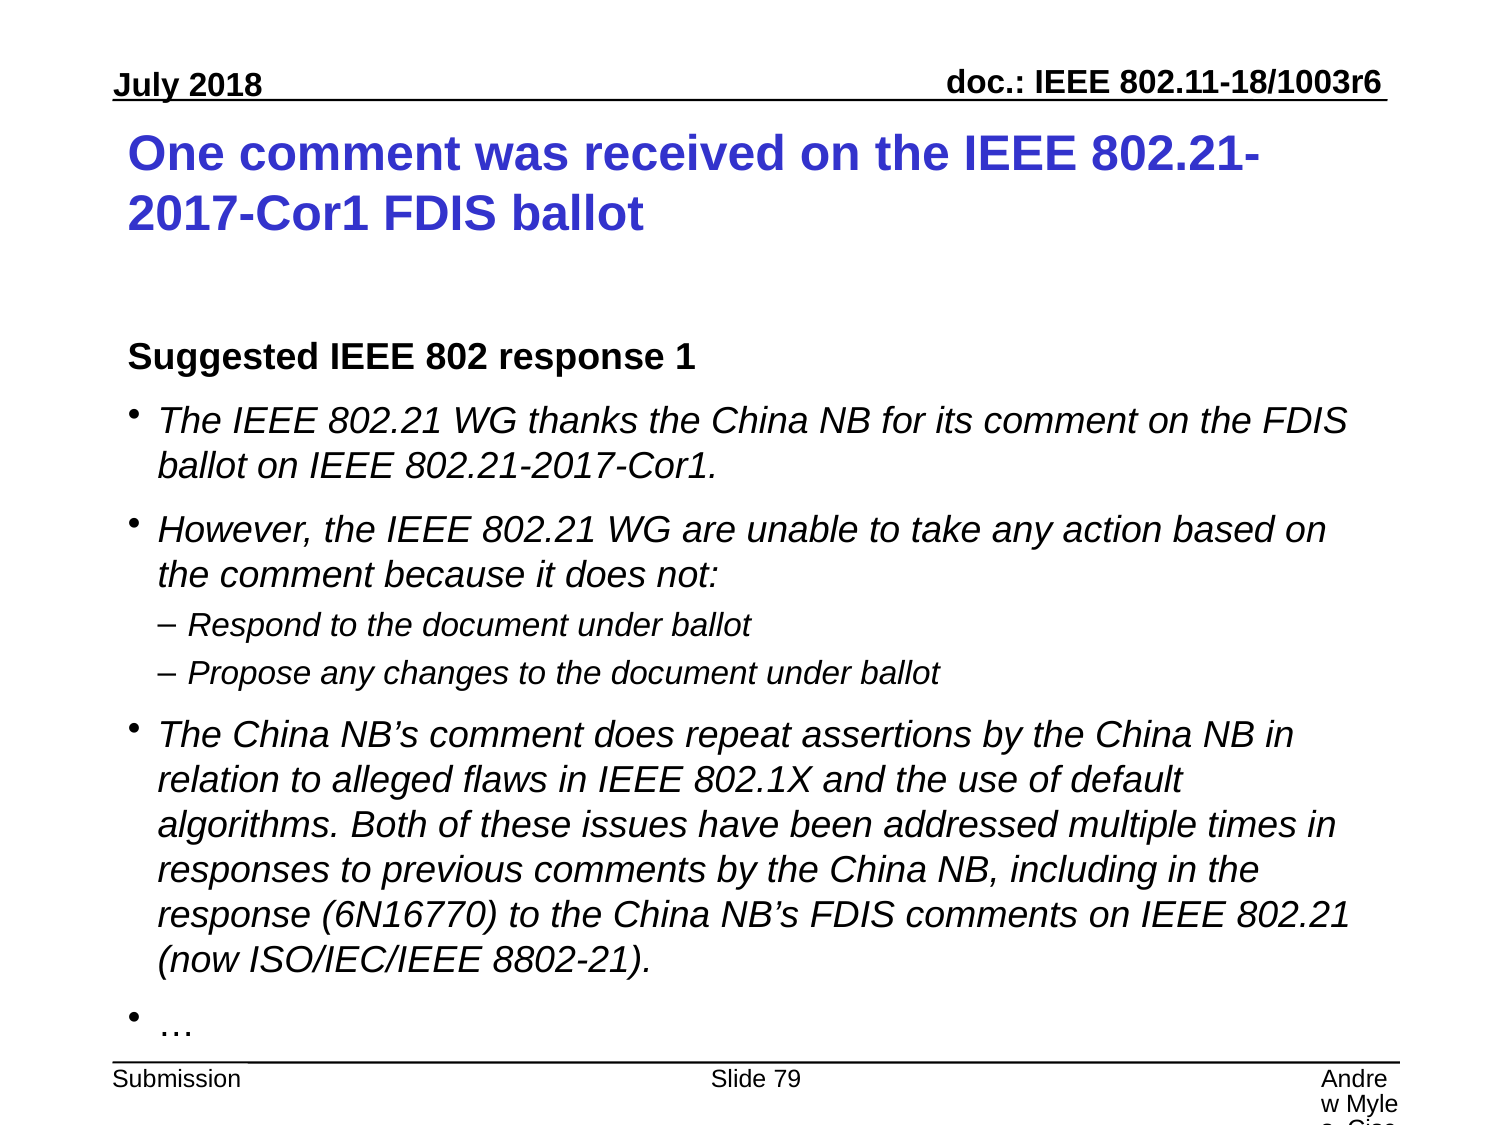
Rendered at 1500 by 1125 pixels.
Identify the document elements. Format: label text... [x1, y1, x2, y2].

footer Andrew Myles, Cisco [1320, 1061, 1402, 1093]
title One comment was received on the IEEE 802.21-2017-Cor1 FDIS ballot [112, 112, 1388, 288]
slide_number Slide 79 [709, 1061, 803, 1093]
list Suggested IEEE 802 response 1 The IEEE 802.21 WG thanks the China NB for its comment on the FDIS ballot on IEEE 802.21-2017-Cor1. However, the IEEE 802.21 WG are unable to take any action based on the comment because it does not: Respond to the document under ballot Propose any changes to the document under ballot The China NB’s comment does repeat assertions by the China NB in relation to alleged flaws in IEEE 802.1X and the use of default algorithms. Both of these issues have been addressed multiple times in responses to previous comments by the China NB, including in the response (6N16770) to the China NB’s FDIS comments on IEEE 802.21 (now ISO/IEC/IEEE 8802-21). … [112, 324, 1388, 1000]
